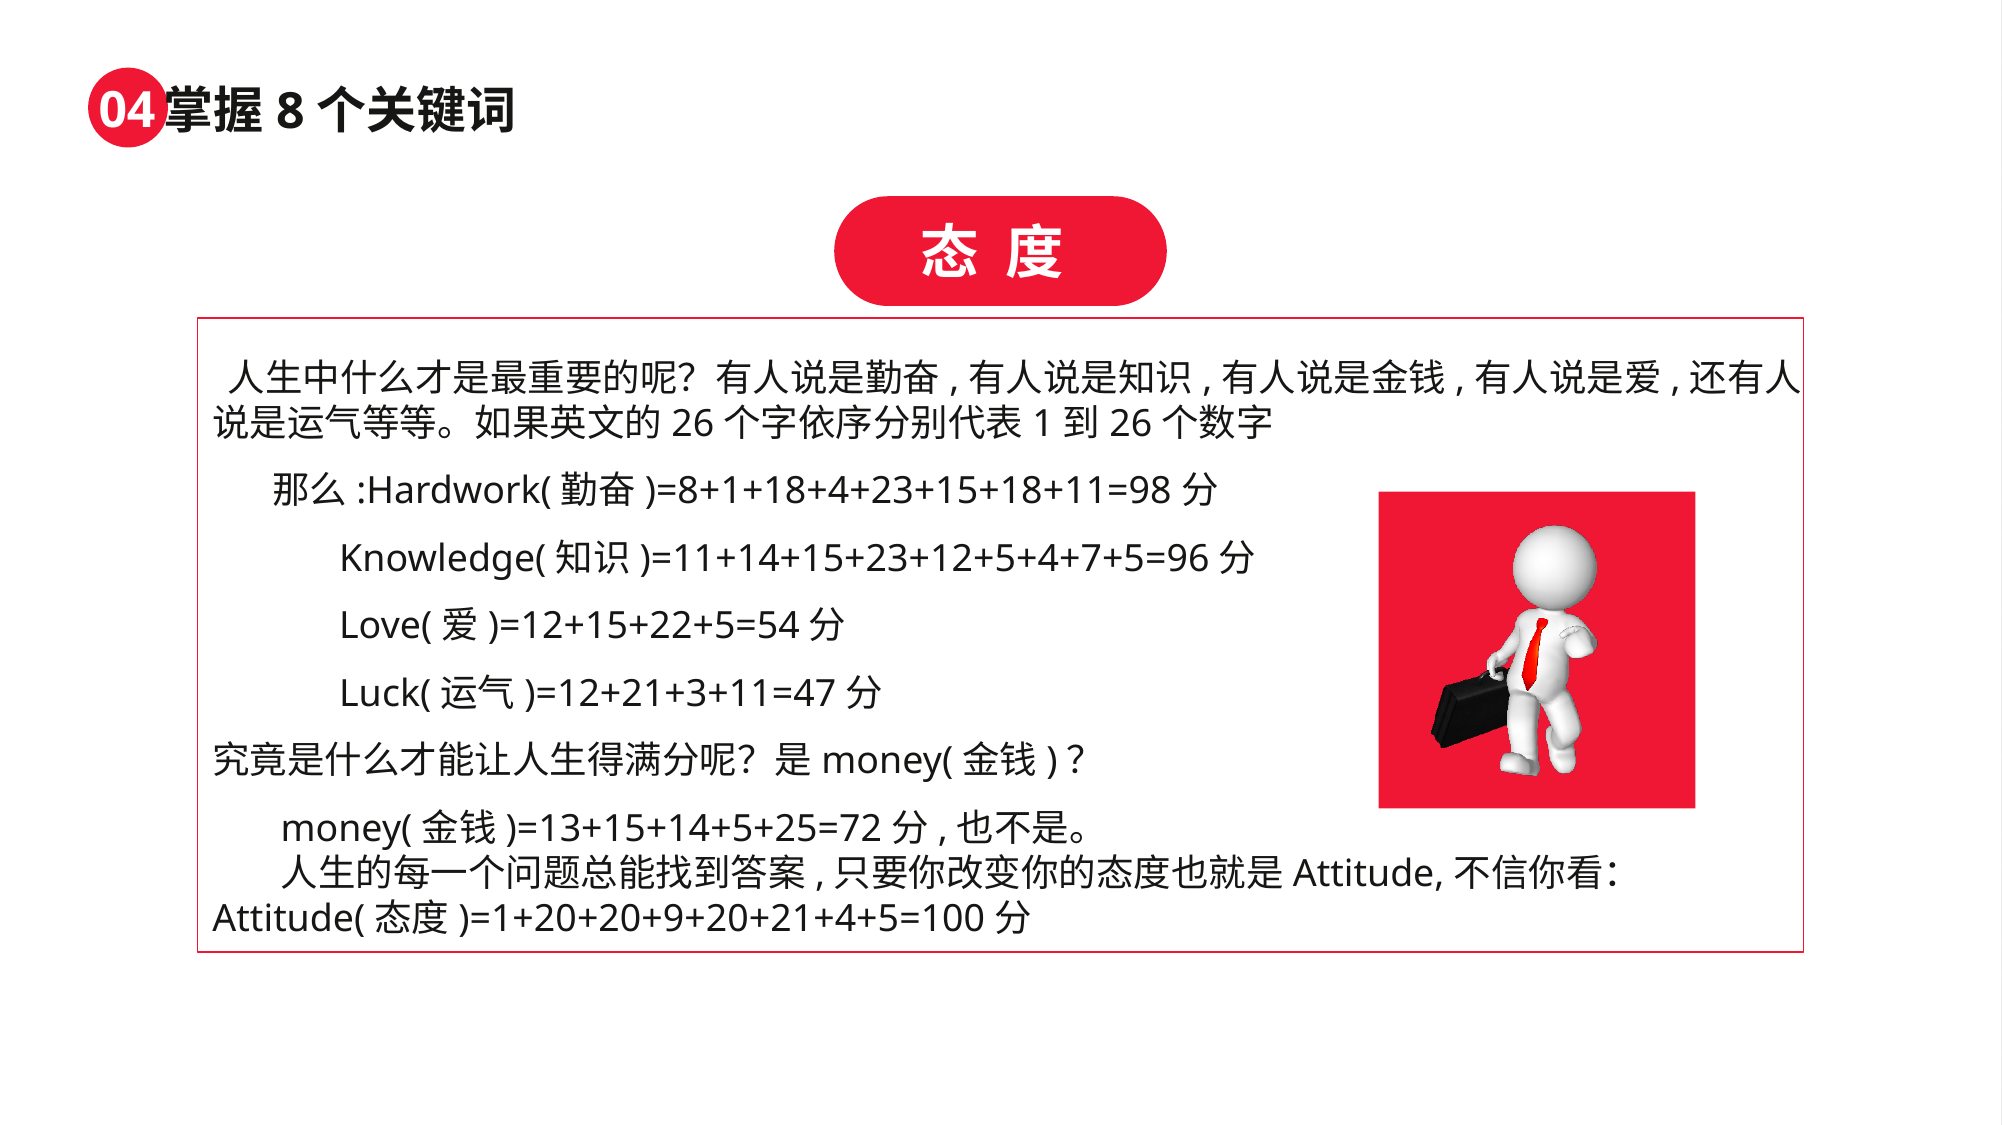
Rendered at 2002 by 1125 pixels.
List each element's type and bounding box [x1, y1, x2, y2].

text_box [834, 195, 1168, 307]
text_box [1378, 491, 1696, 809]
text_box [197, 317, 1828, 953]
